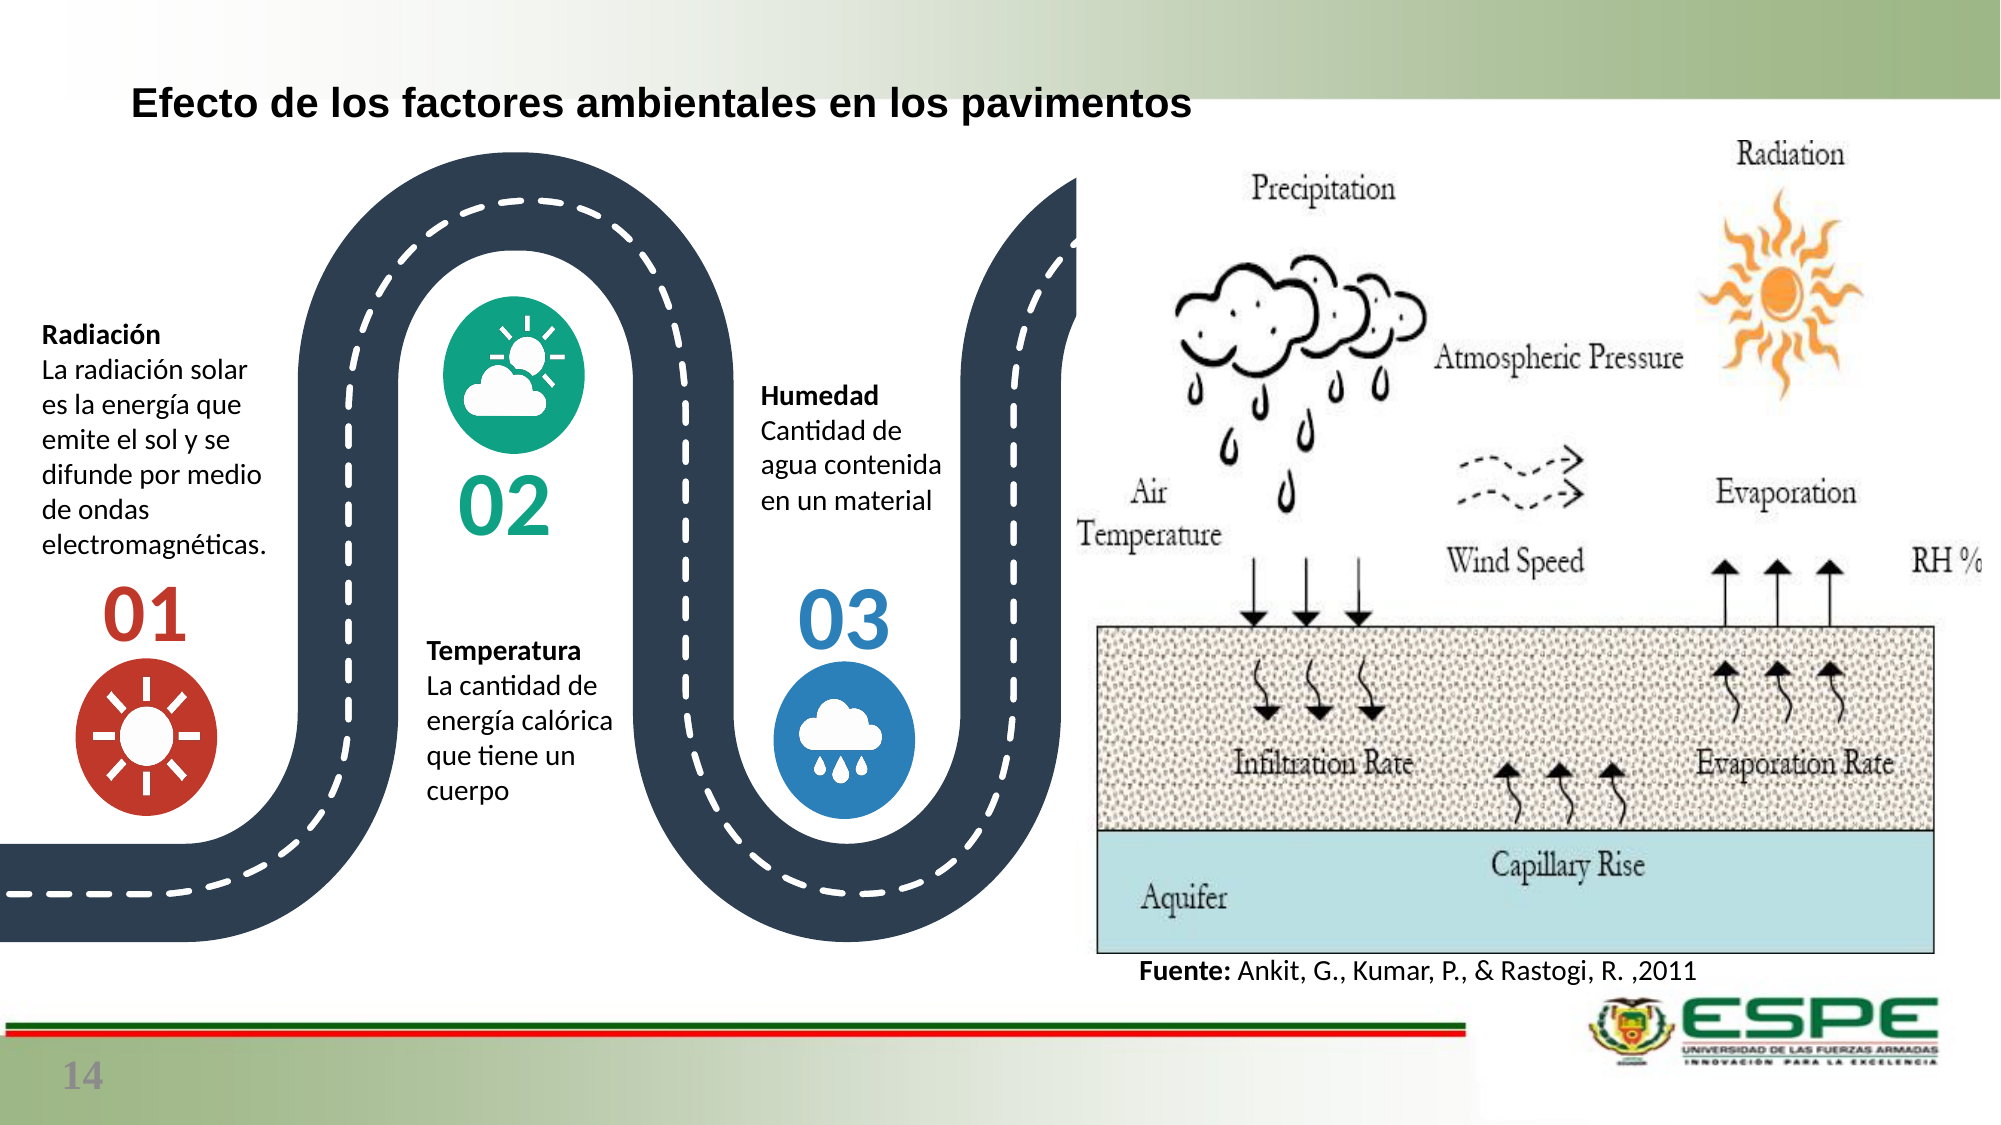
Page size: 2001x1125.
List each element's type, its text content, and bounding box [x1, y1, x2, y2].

text_box [899, 688, 917, 792]
text_box 03 [782, 550, 907, 676]
picture [936, 859, 956, 875]
picture [346, 385, 353, 409]
picture [87, 891, 112, 897]
picture [750, 853, 771, 870]
text_box [772, 700, 782, 780]
picture [684, 713, 693, 738]
slide_number 14 [46, 1042, 497, 1103]
text_box 01 [88, 568, 205, 666]
picture [679, 362, 687, 386]
picture [7, 891, 32, 897]
text_box Radiación La radiación solar es la energía que emite el sol y se difunde por medio de ondas electromagnéticas. [27, 308, 290, 568]
picture [692, 752, 703, 776]
picture [683, 440, 689, 464]
picture [1011, 404, 1016, 428]
text_box Humedad Cantidad de agua contenida en un material [746, 368, 968, 524]
picture [329, 775, 341, 798]
text_box [487, 295, 541, 301]
text_box [205, 691, 219, 784]
picture [499, 198, 524, 205]
picture [308, 810, 324, 830]
picture [683, 557, 689, 582]
picture [683, 518, 689, 543]
picture [965, 828, 982, 849]
picture [346, 463, 351, 487]
picture [1011, 560, 1016, 585]
text_box Efecto de los factores ambientales en los pavimentos [115, 56, 1885, 153]
picture [1012, 365, 1019, 389]
picture [1011, 521, 1016, 545]
text_box [572, 328, 586, 422]
text_box [103, 801, 190, 817]
picture [860, 890, 885, 897]
picture [783, 875, 806, 888]
picture [640, 252, 656, 274]
picture [127, 891, 152, 897]
picture [346, 658, 351, 683]
picture [376, 275, 392, 297]
picture [341, 736, 350, 761]
text_box [462, 431, 566, 436]
picture [346, 580, 351, 605]
picture [1011, 443, 1016, 467]
picture [705, 789, 719, 811]
picture [683, 635, 689, 660]
picture [820, 888, 845, 896]
picture [426, 220, 448, 237]
text_box [74, 690, 88, 784]
picture [47, 891, 72, 897]
picture [659, 286, 672, 309]
picture [0, 0, 2001, 1125]
text_box [803, 806, 885, 821]
text_box [442, 329, 455, 421]
picture [206, 879, 230, 890]
picture [244, 863, 267, 877]
picture [683, 401, 689, 425]
picture [577, 206, 601, 219]
picture [1011, 638, 1016, 663]
picture [538, 198, 563, 206]
picture [460, 205, 484, 216]
picture [278, 840, 299, 857]
picture [346, 502, 351, 527]
picture [683, 479, 689, 503]
picture [1011, 677, 1016, 702]
picture [346, 619, 351, 644]
picture [346, 697, 351, 722]
picture [360, 309, 373, 333]
picture [1017, 326, 1027, 350]
picture [672, 323, 682, 347]
text_box [0, 152, 1076, 943]
picture [986, 793, 999, 816]
picture [899, 880, 923, 891]
picture [1046, 257, 1063, 278]
picture [724, 823, 741, 844]
text_box Temperatura La cantidad de energía calórica que tiene un cuerpo [411, 624, 675, 814]
picture [346, 424, 351, 448]
picture [346, 541, 351, 566]
text_box [106, 666, 187, 671]
picture [398, 245, 416, 264]
picture [1011, 599, 1016, 624]
picture [1011, 482, 1016, 506]
picture [1007, 716, 1015, 741]
picture [350, 346, 360, 370]
picture [1028, 290, 1041, 313]
picture [683, 674, 689, 699]
picture [683, 596, 689, 621]
picture [167, 888, 192, 896]
text_box Fuente: Ankit, G., Kumar, P., & Rastogi, R. ,2011 [1124, 943, 2000, 1029]
picture [612, 224, 632, 242]
picture [1000, 755, 1009, 779]
text_box 02 [443, 436, 568, 561]
